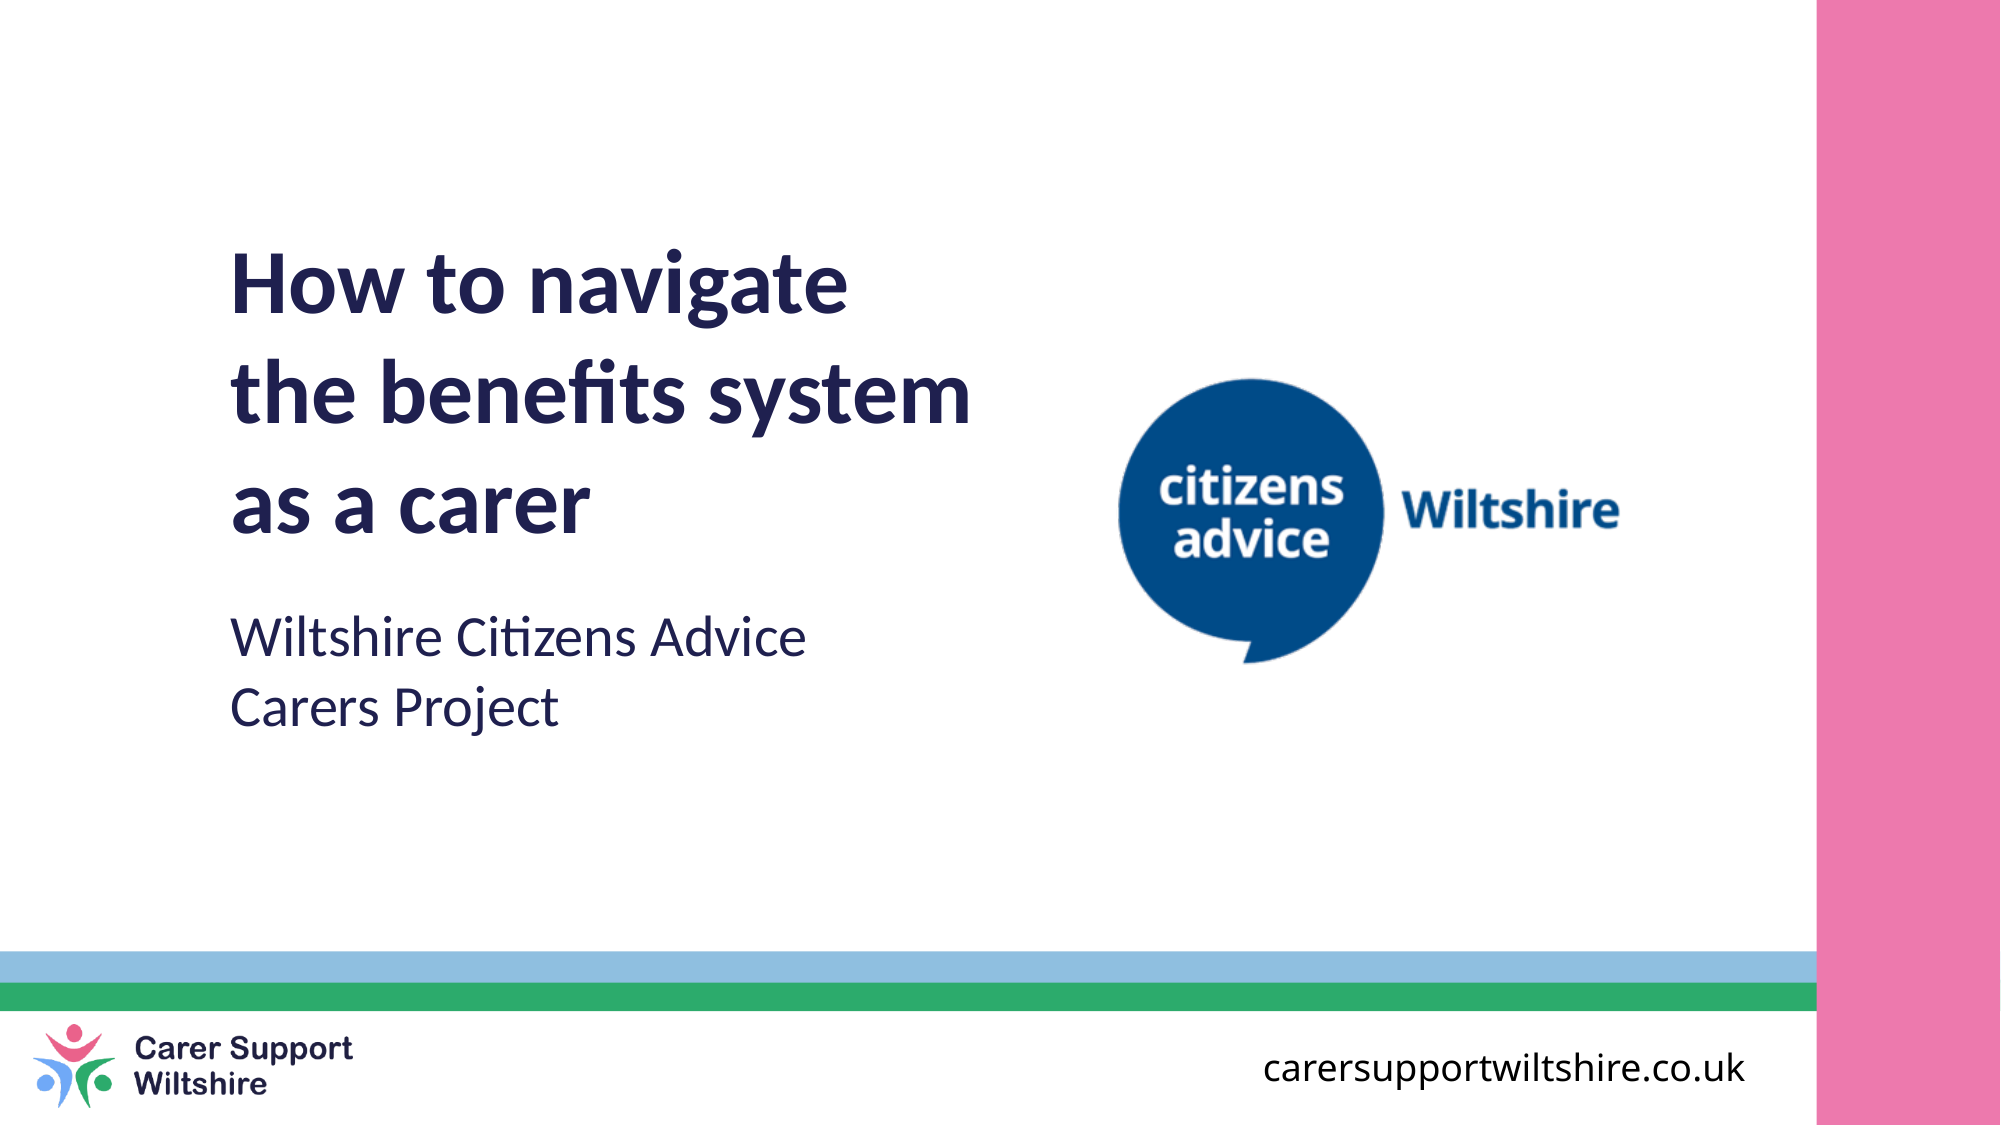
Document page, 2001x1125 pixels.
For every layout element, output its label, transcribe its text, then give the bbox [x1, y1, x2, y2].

picture [1102, 372, 1920, 670]
text_box Wiltshire Citizens Advice Carers Project [215, 591, 828, 746]
picture [33, 1024, 353, 1108]
text_box How to navigate the benefits system as a carer [215, 214, 1013, 559]
